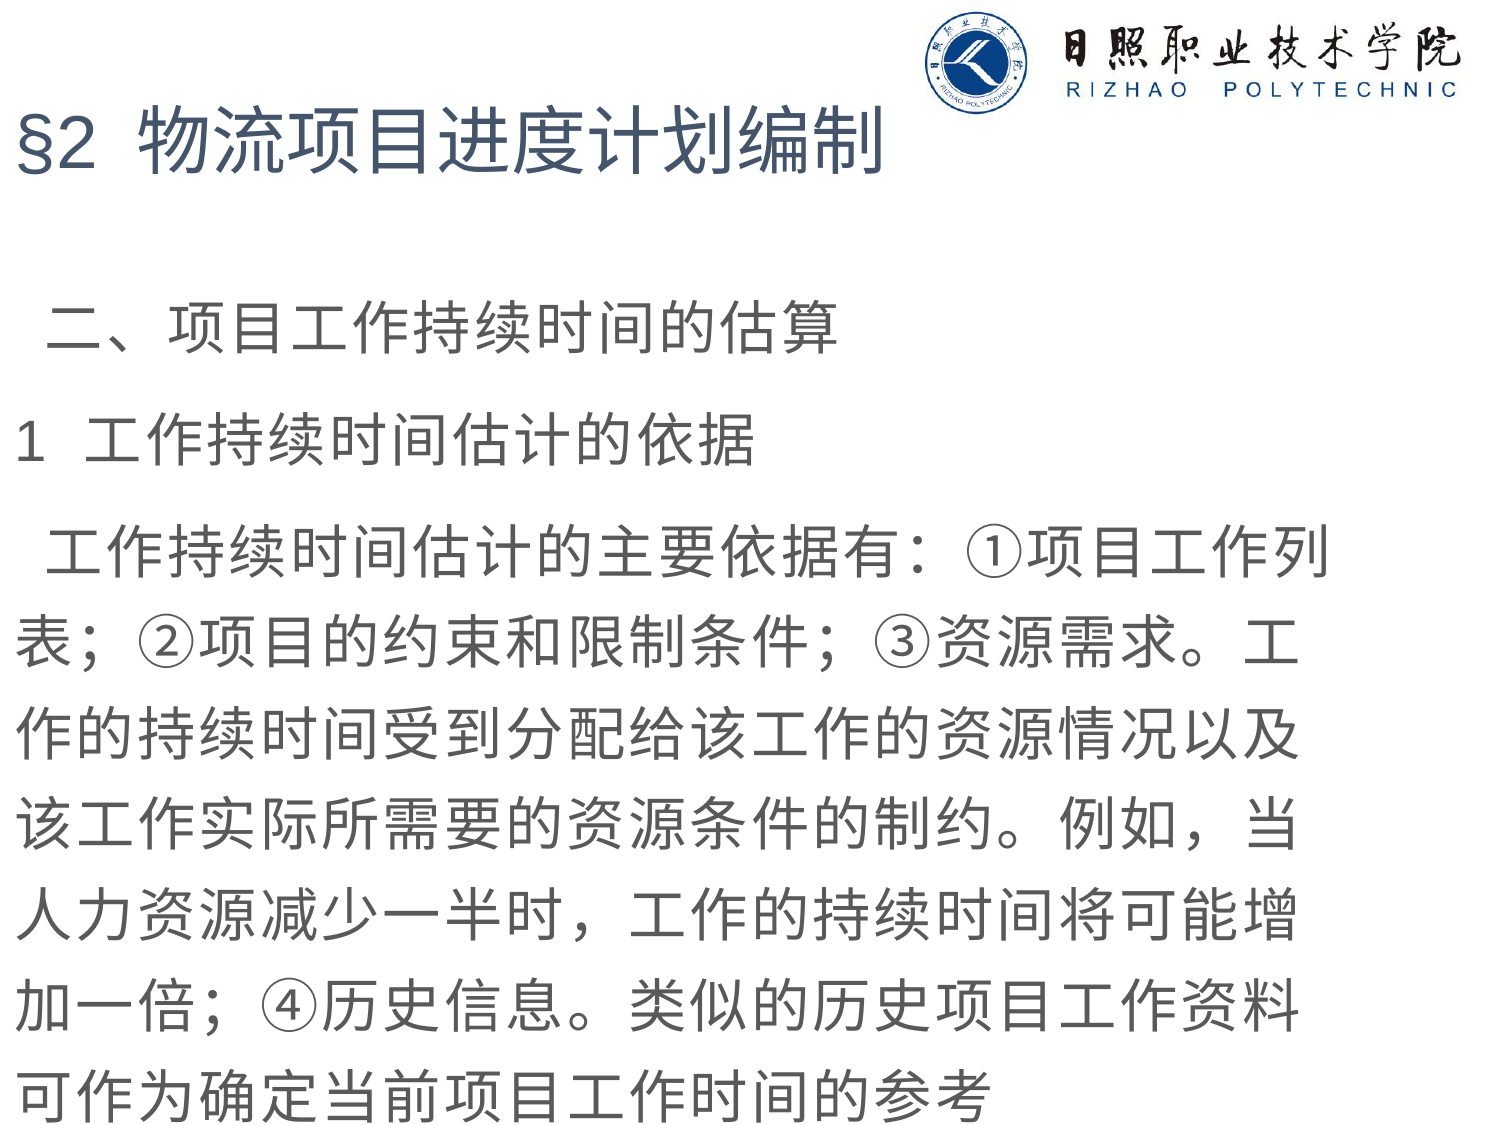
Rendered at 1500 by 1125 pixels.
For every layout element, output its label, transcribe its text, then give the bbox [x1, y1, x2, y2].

title §2 物流项目进度计划编制 [0, 45, 1350, 233]
picture [909, 0, 1500, 120]
list 二、项目工作持续时间的估算 1 工作持续时间估计的依据 工作持续时间估计的主要依据有：①项目工作列表；②项目的约束和限制条件；③资源需求。工作的持续时间受到分配给该工作的资源情况以及该工作实际所需要的资源条件的制约。例如，当人力资源减少一半时，工作的持续时间将可能增加一倍；④历史信息。类似的历史项目工作资料可作为确定当前项目工作时间的参考 [0, 262, 1350, 1005]
